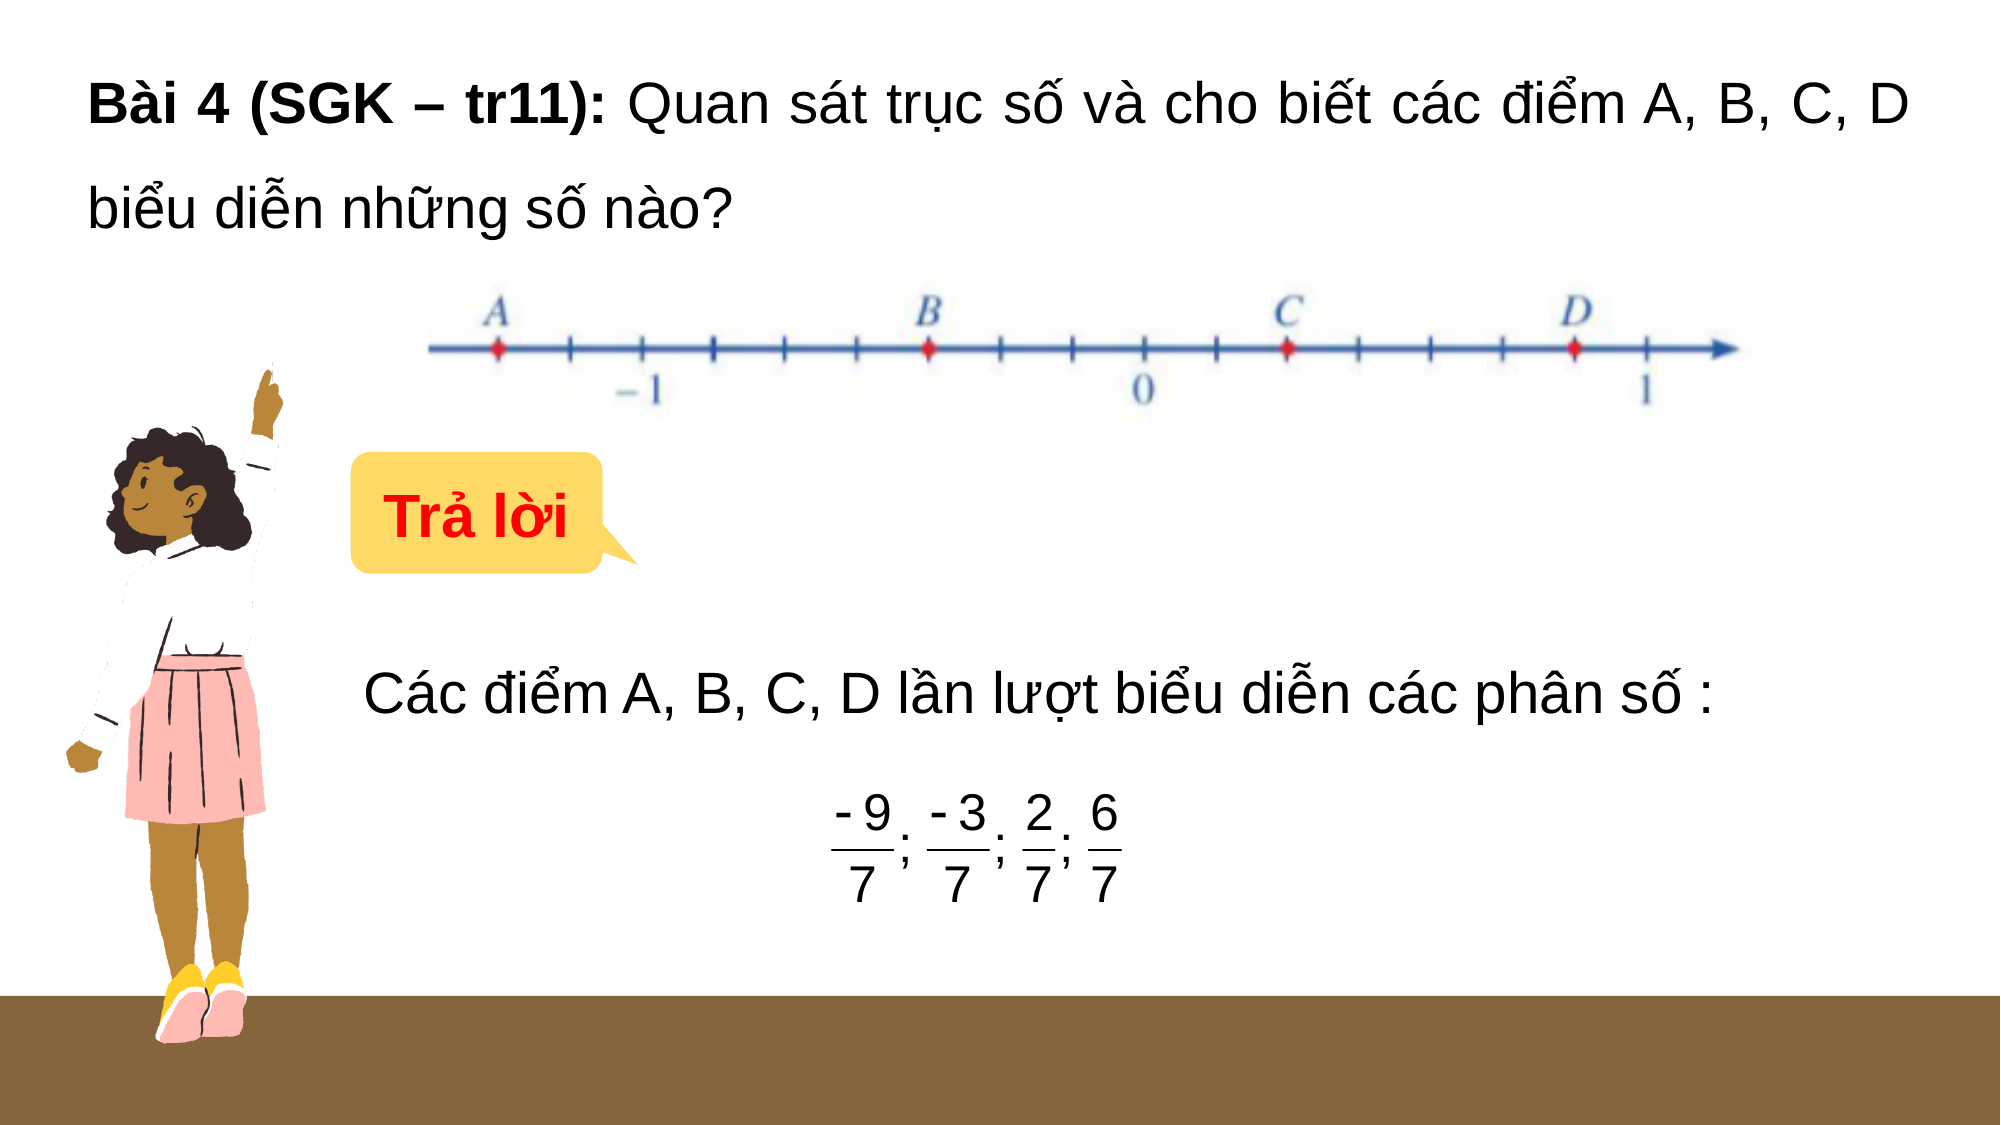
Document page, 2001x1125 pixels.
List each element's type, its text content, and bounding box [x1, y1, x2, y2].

text_box Trả lời [347, 448, 645, 577]
text_box Bài 4 (SGK – tr11): Quan sát trục số và cho biết các điểm A, B, C, D biểu diễn những số nào? [73, 23, 1927, 248]
text_box [0, 995, 2000, 1125]
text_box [824, 781, 1132, 911]
picture [402, 278, 1781, 445]
text_box Các điểm A, B, C, D lần lượt biểu diễn các phân số : [349, 612, 1807, 732]
picture [66, 361, 283, 1045]
